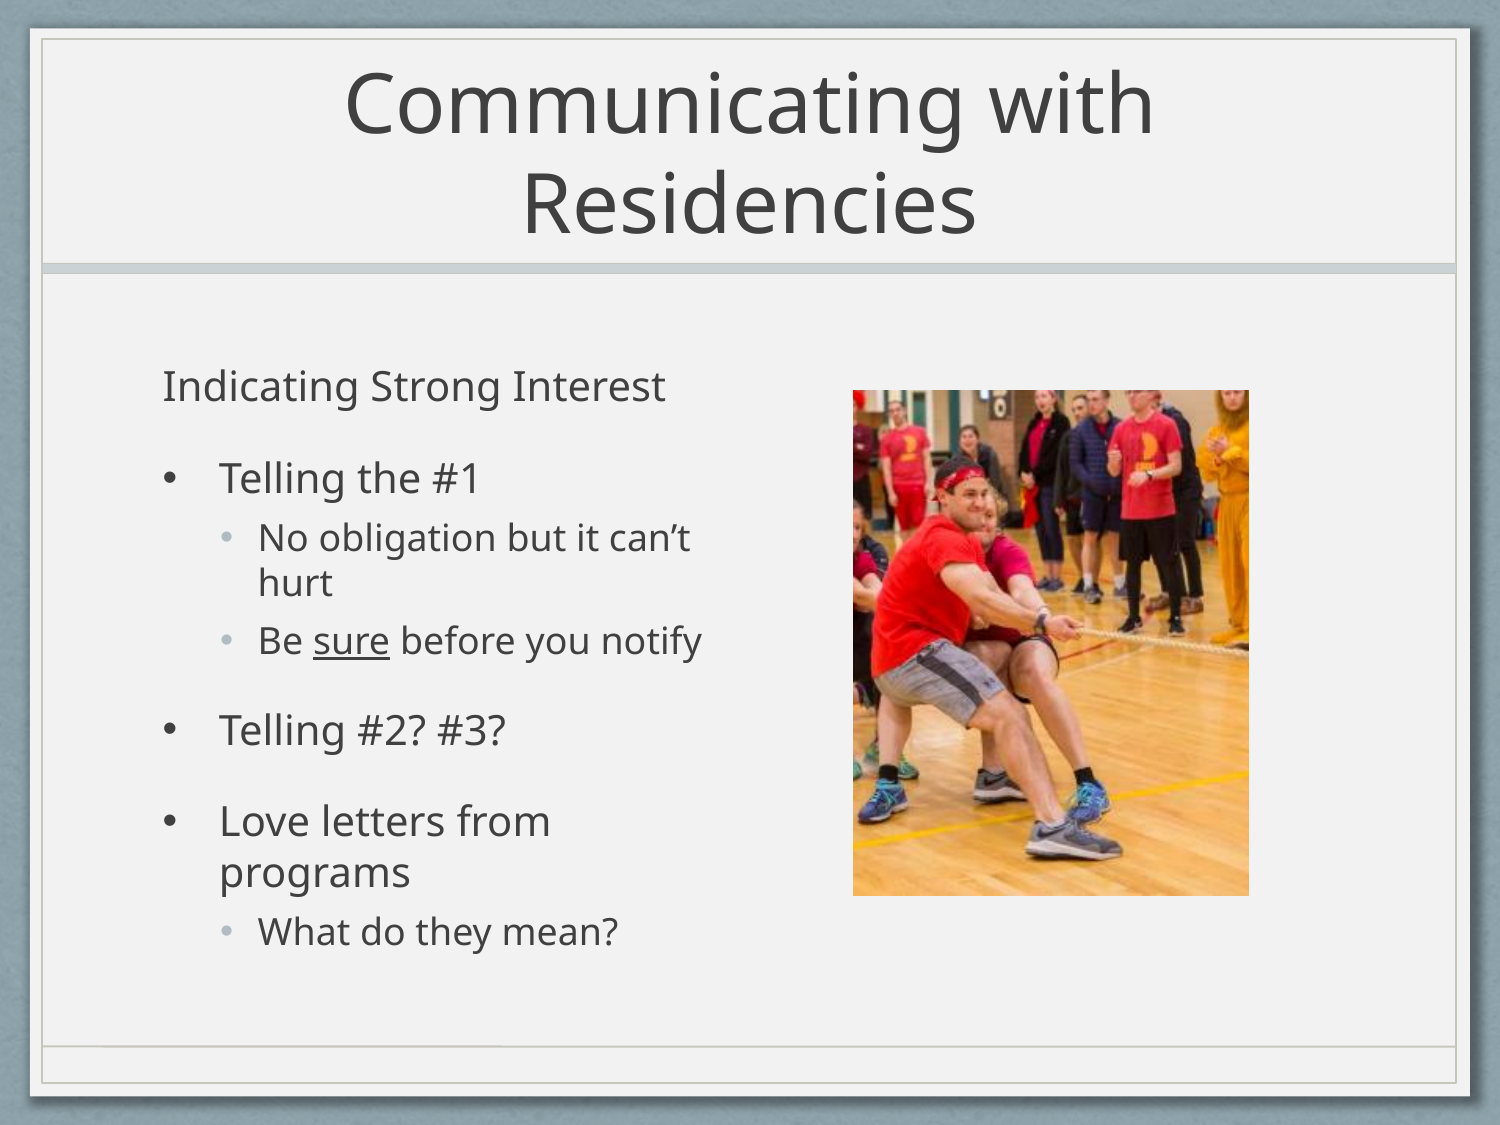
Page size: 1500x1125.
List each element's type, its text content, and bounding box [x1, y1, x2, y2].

list Indicating Strong Interest Telling the #1 No obligation but it can’t hurt Be sure before you notify Telling #2? #3? Love letters from programs What do they mean? [147, 352, 733, 997]
title Communicating with Residencies [147, 40, 1353, 260]
picture [852, 389, 1250, 897]
